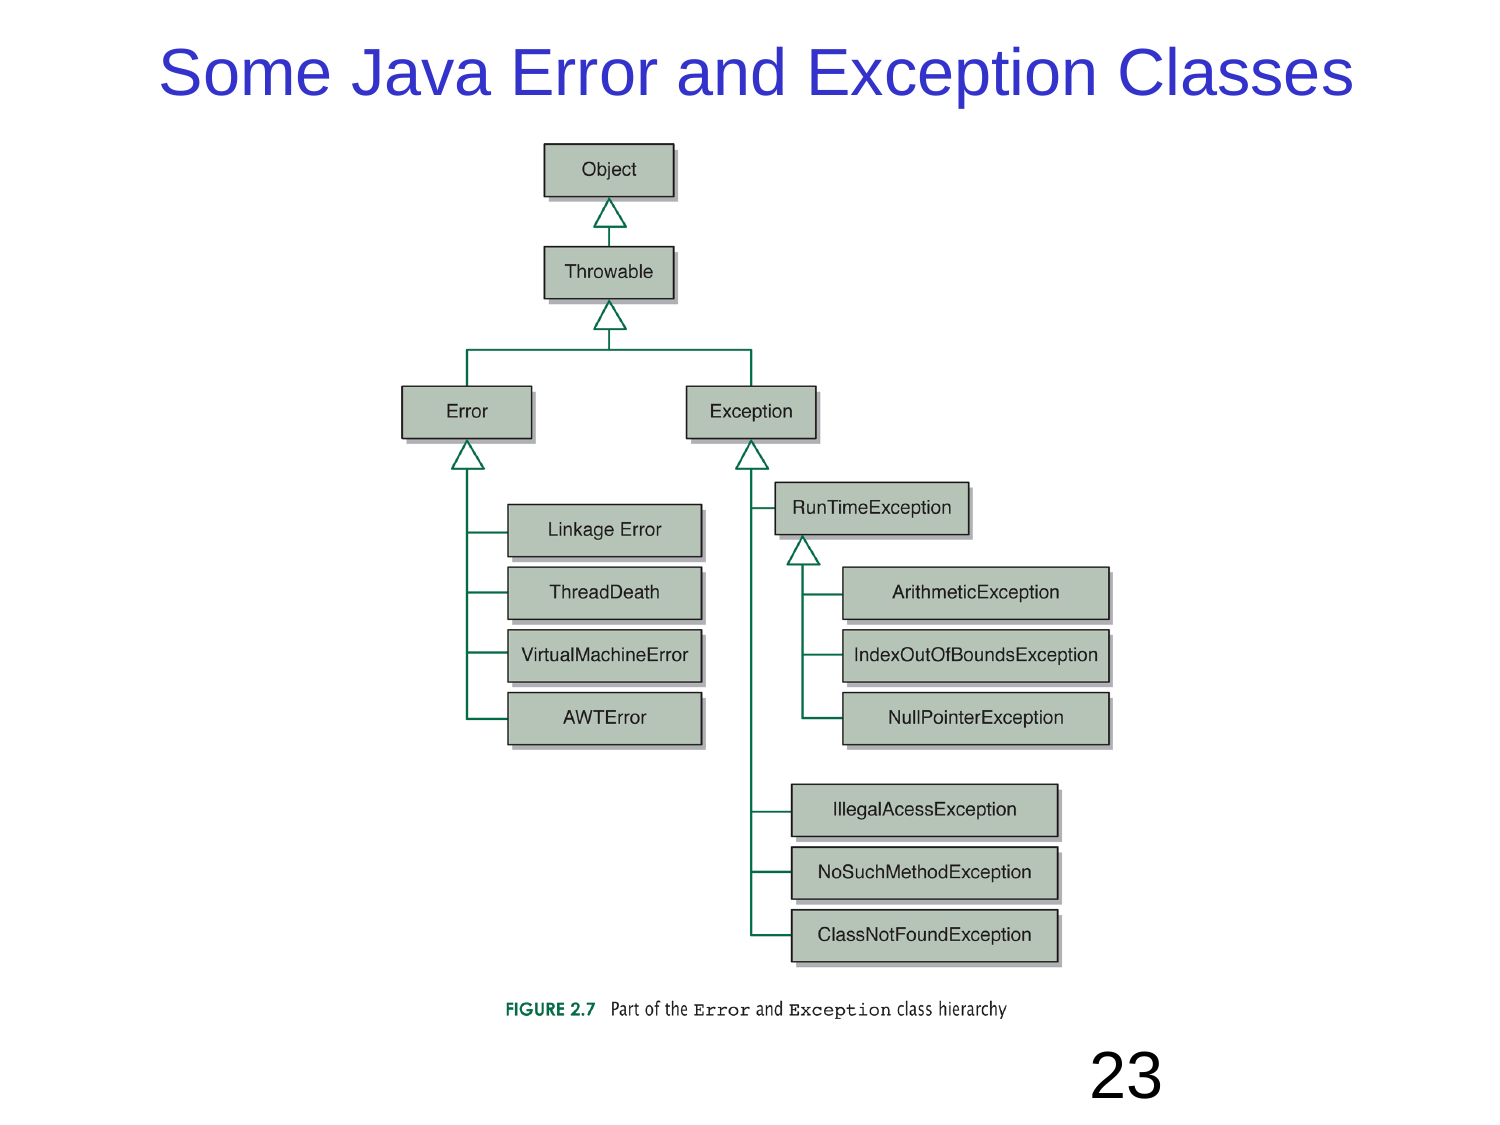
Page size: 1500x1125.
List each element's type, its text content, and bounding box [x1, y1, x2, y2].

title Some Java Error and Exception Classes [76, 24, 1438, 113]
slide_number 23 [1074, 1024, 1426, 1103]
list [401, 143, 1113, 1019]
